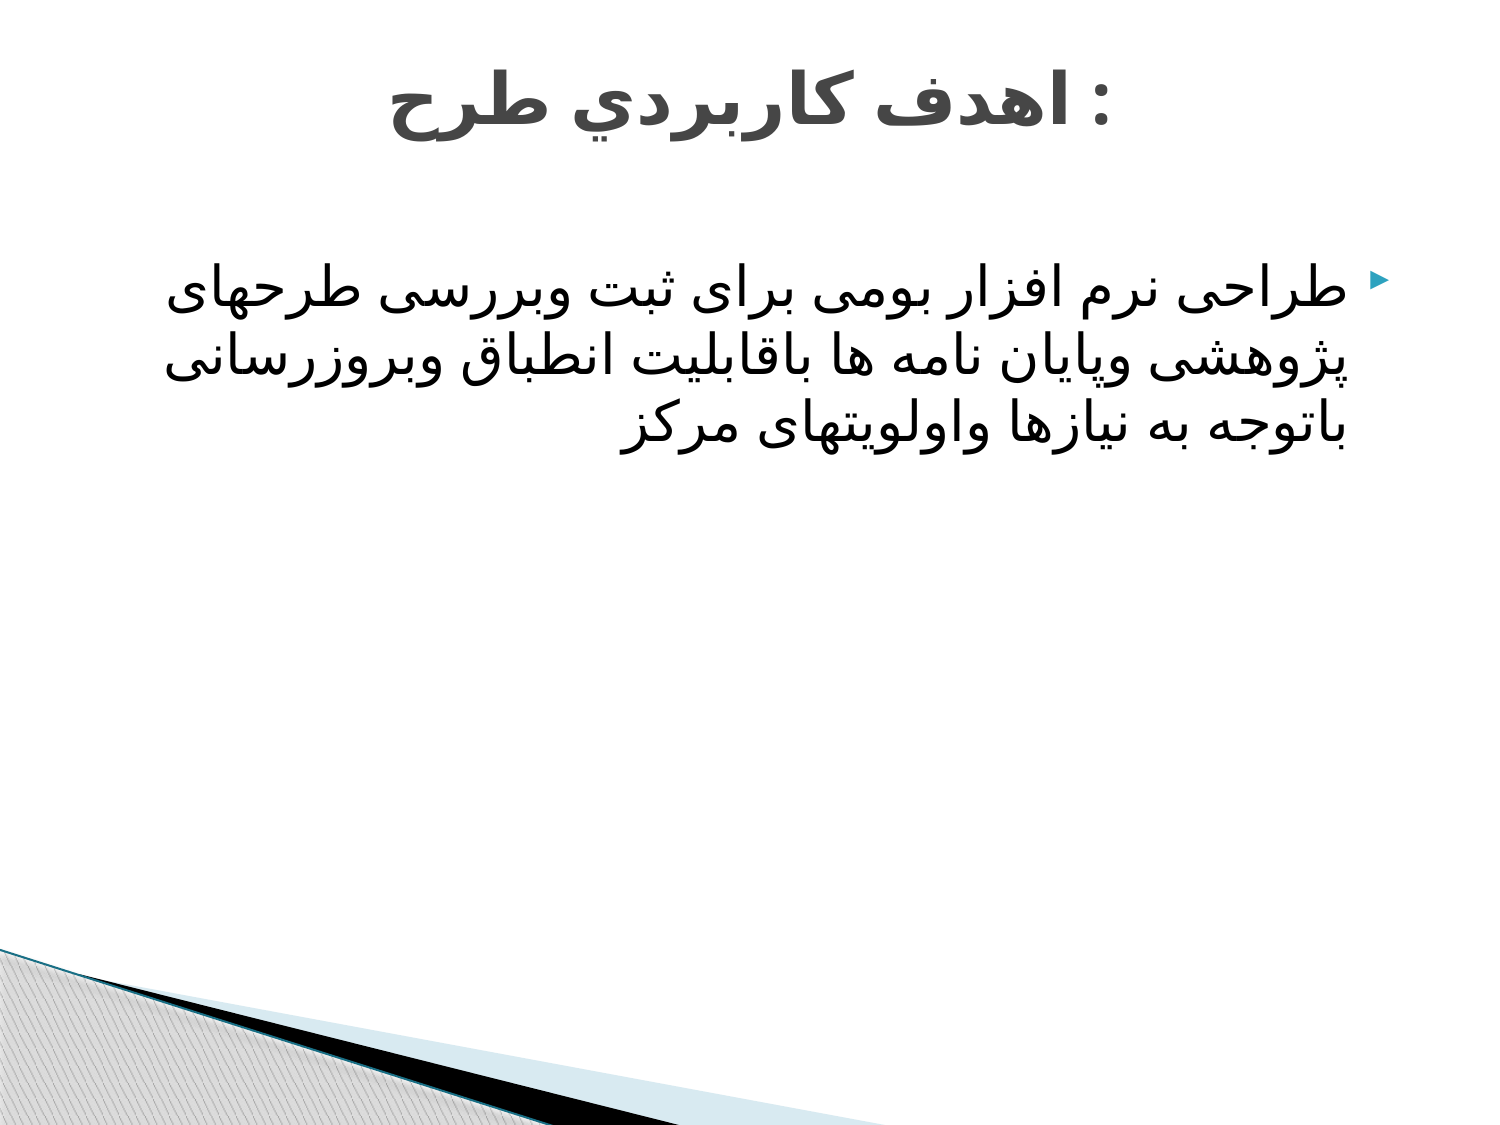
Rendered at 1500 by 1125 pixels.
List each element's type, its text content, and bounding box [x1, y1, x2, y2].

title اهدف كاربردي طرح : [75, 45, 1425, 233]
list طراحی نرم افزار بومی برای ثبت وبررسی طرحهای پژوهشی وپایان نامه ها باقابلیت انطباق وبروزرسانی باتوجه به نیازها واولویتهای مرکز [75, 243, 1425, 986]
